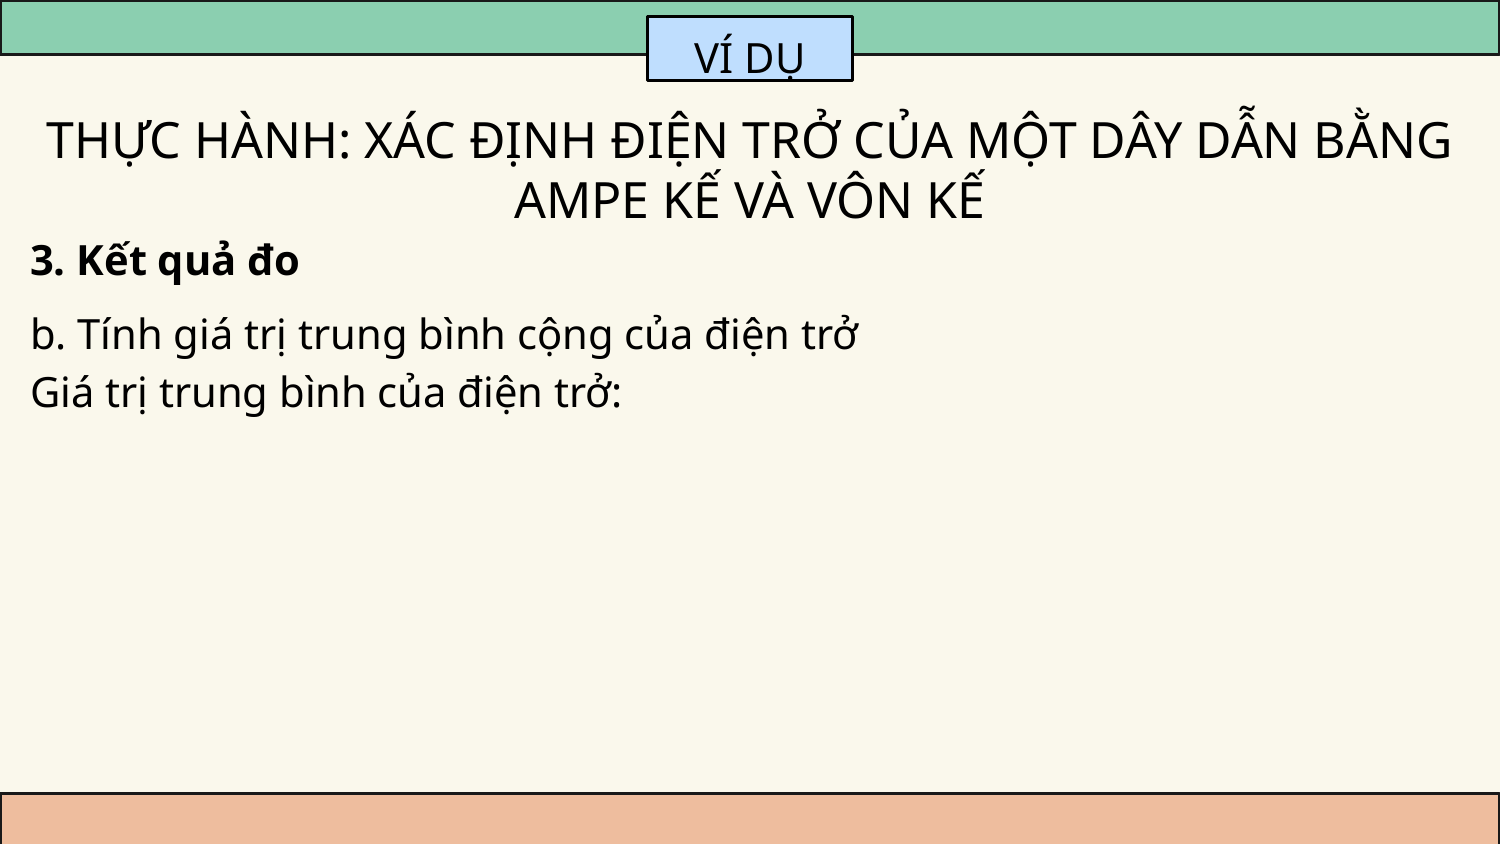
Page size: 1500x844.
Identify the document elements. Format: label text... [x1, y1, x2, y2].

text_box THỰC HÀNH: XÁC ĐỊNH ĐIỆN TRỞ CỦA MỘT DÂY DẪN BẰNG AMPE KẾ VÀ VÔN KẾ [27, 100, 1473, 236]
title VÍ DỤ [646, 15, 854, 82]
text_box 3. Kết quả đo [15, 226, 494, 292]
